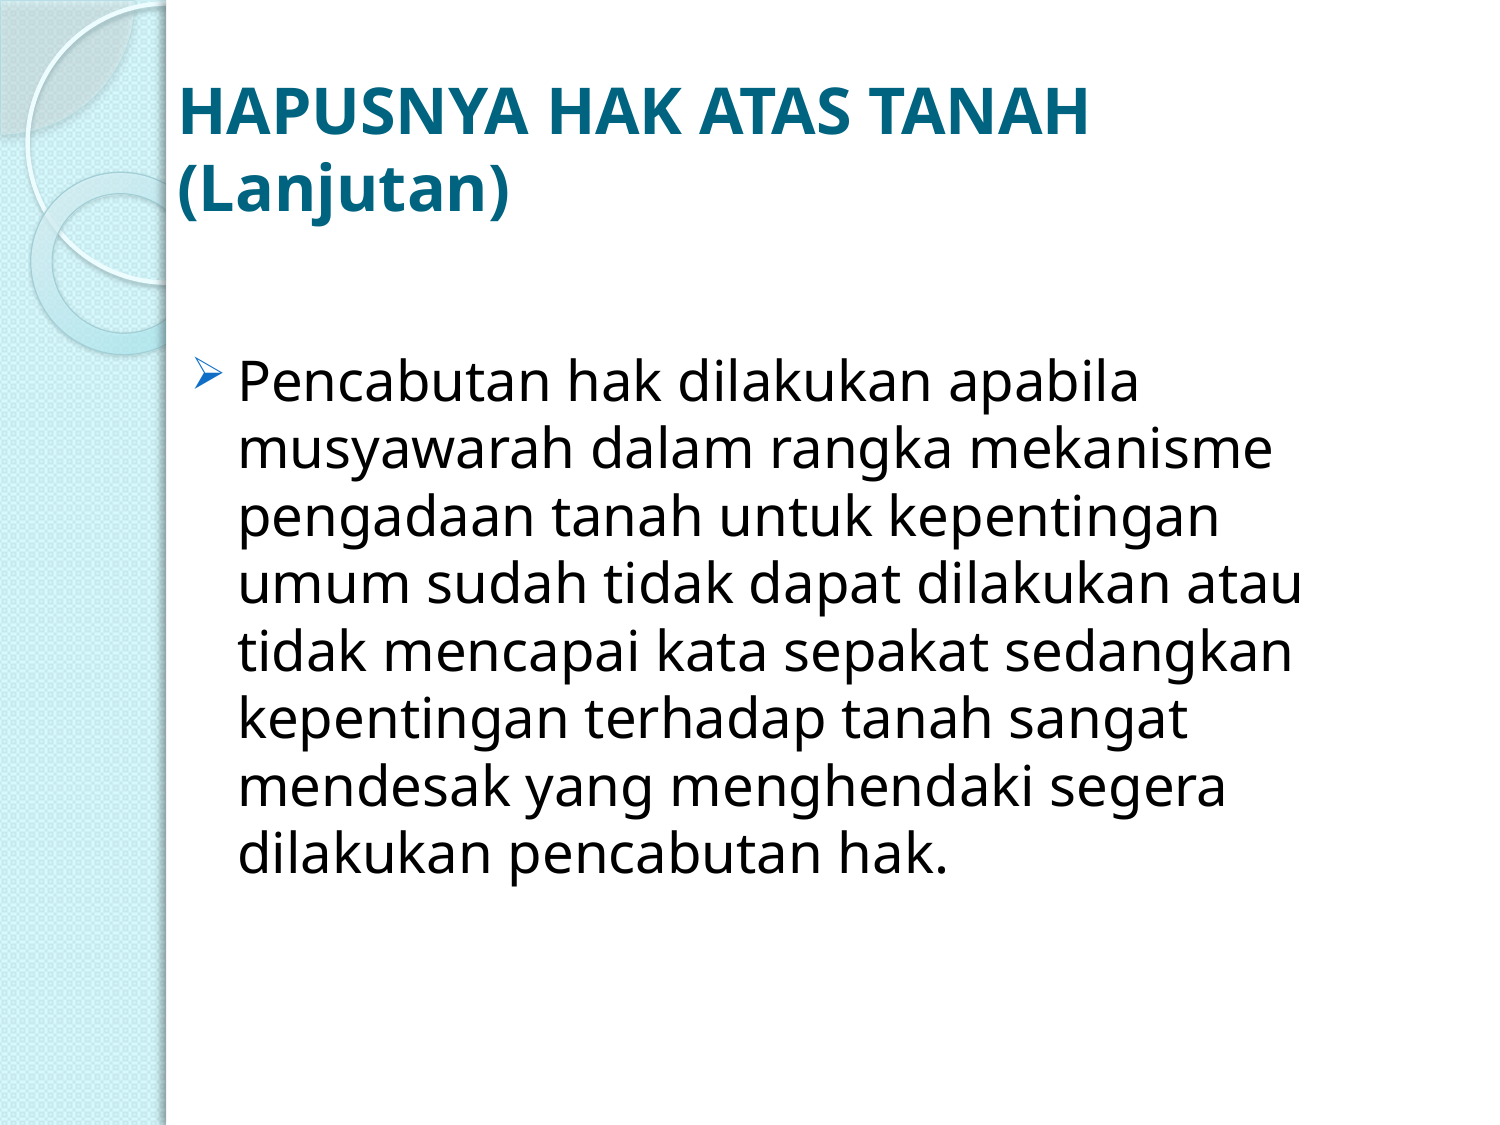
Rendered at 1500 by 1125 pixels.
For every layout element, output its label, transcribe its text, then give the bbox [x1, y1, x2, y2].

title HAPUSNYA HAK ATAS TANAH (Lanjutan) [162, 62, 1466, 233]
list Pencabutan hak dilakukan apabila musyawarah dalam rangka mekanisme pengadaan tanah untuk kepentingan umum sudah tidak dapat dilakukan atau tidak mencapai kata sepakat sedangkan kepentingan terhadap tanah sangat mendesak yang menghendaki segera dilakukan pencabutan hak. [162, 337, 1425, 1075]
